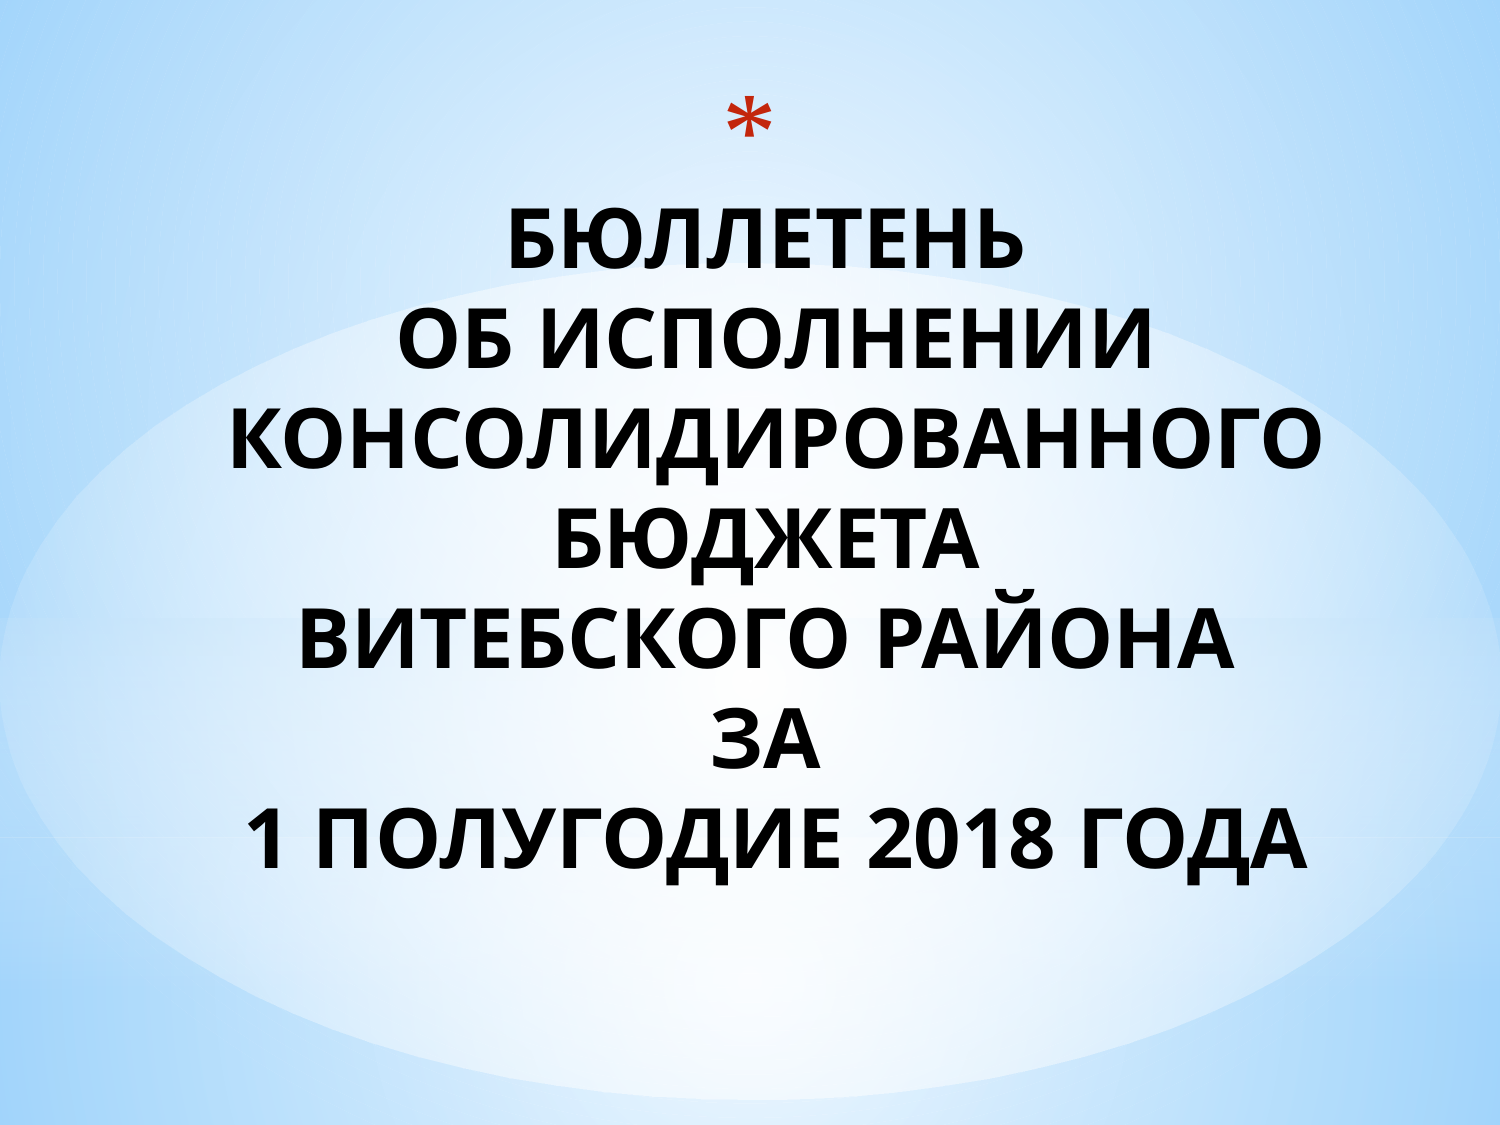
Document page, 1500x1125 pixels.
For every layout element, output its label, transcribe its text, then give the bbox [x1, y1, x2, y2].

title БЮЛЛЕТЕНЬ ОБ ИСПОЛНЕНИИ КОНСОЛИДИРОВАННОГО БЮДЖЕТА ВИТЕБСКОГО РАЙОНА ЗА 1 ПОЛУГОДИЕ 2018 ГОДА [100, 78, 1400, 1047]
